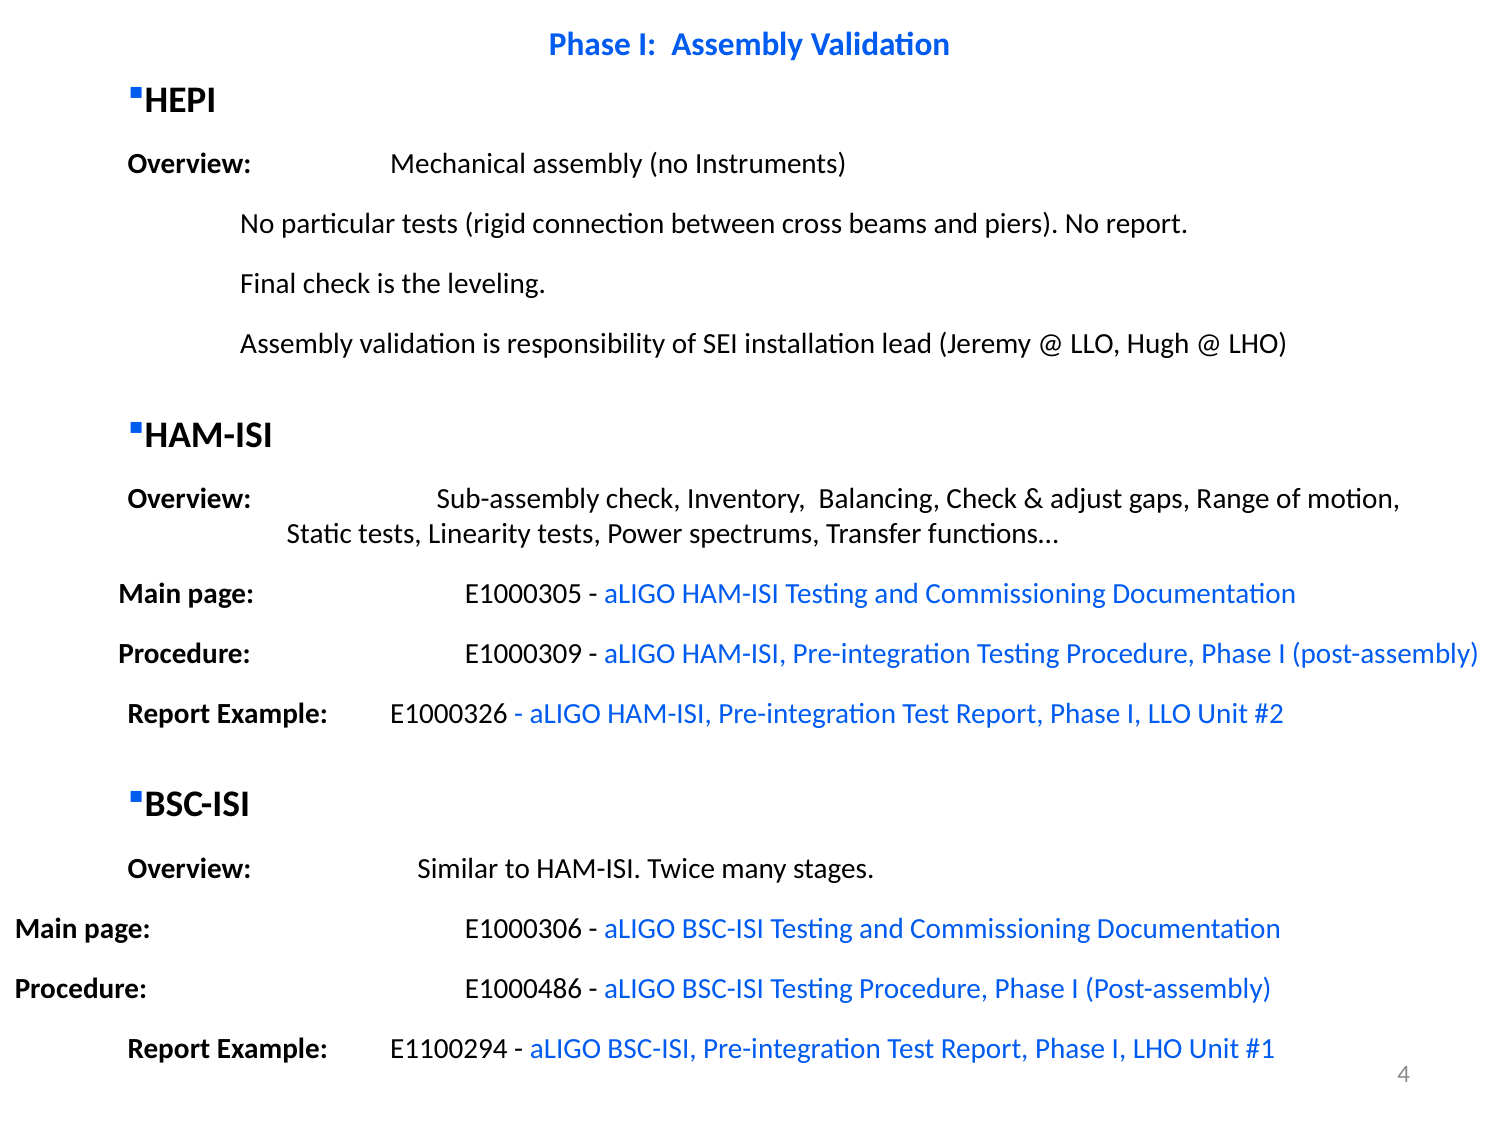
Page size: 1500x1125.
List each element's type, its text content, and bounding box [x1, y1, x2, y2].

text_box Phase I: Assembly Validation HEPI Overview: Mechanical assembly (no Instruments) No particular tests (rigid connection between cross beams and piers). No report. Final check is the leveling. Assembly validation is responsibility of SEI installation lead (Jeremy @ LLO, Hugh @ LHO) HAM-ISI Overview: Sub-assembly check, Inventory, Balancing, Check & adjust gaps, Range of motion, Static tests, Linearity tests, Power spectrums, Transfer functions… Main page: E1000305 - aLIGO HAM-ISI Testing and Commissioning Documentation Procedure: E1000309 - aLIGO HAM-ISI, Pre-integration Testing Procedure, Phase I (post-assembly) Report Example: E1000326 - aLIGO HAM-ISI, Pre-integration Test Report, Phase I, LLO Unit #2 BSC-ISI Overview: Similar to HAM-ISI. Twice many stages. Main page: E1000306 - aLIGO BSC-ISI Testing and Commissioning Documentation Procedure: E1000486 - aLIGO BSC-ISI Testing Procedure, Phase I (Post-assembly) Report Example: E1100294 - aLIGO BSC-ISI, Pre-integration Test Report, Phase I, LHO Unit #1 [0, 0, 1500, 1125]
slide_number 4 [1374, 1042, 1425, 1103]
